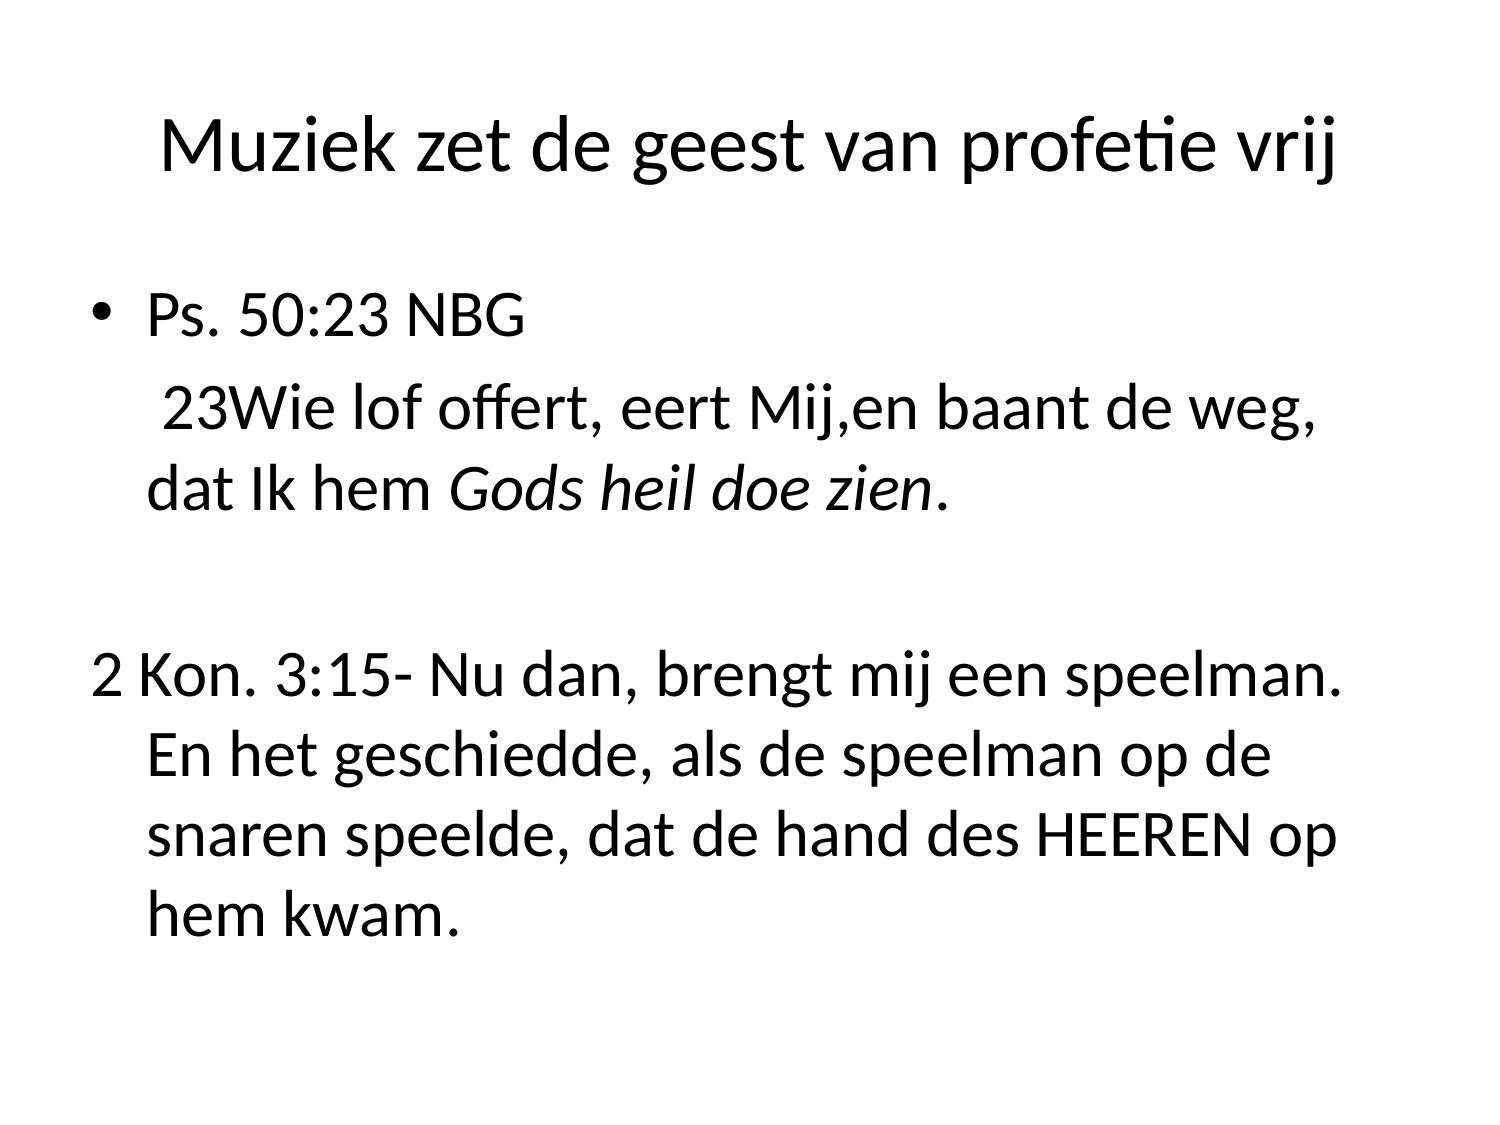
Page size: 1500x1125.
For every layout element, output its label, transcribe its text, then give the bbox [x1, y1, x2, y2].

title Muziek zet de geest van profetie vrij [75, 45, 1425, 233]
list Ps. 50:23 NBG 23Wie lof offert, eert Mij,en baant de weg, dat Ik hem Gods heil doe zien. 2 Kon. 3:15- Nu dan, brengt mij een speelman. En het geschiedde, als de speelman op de snaren speelde, dat de hand des HEEREN op hem kwam. [75, 262, 1425, 1005]
